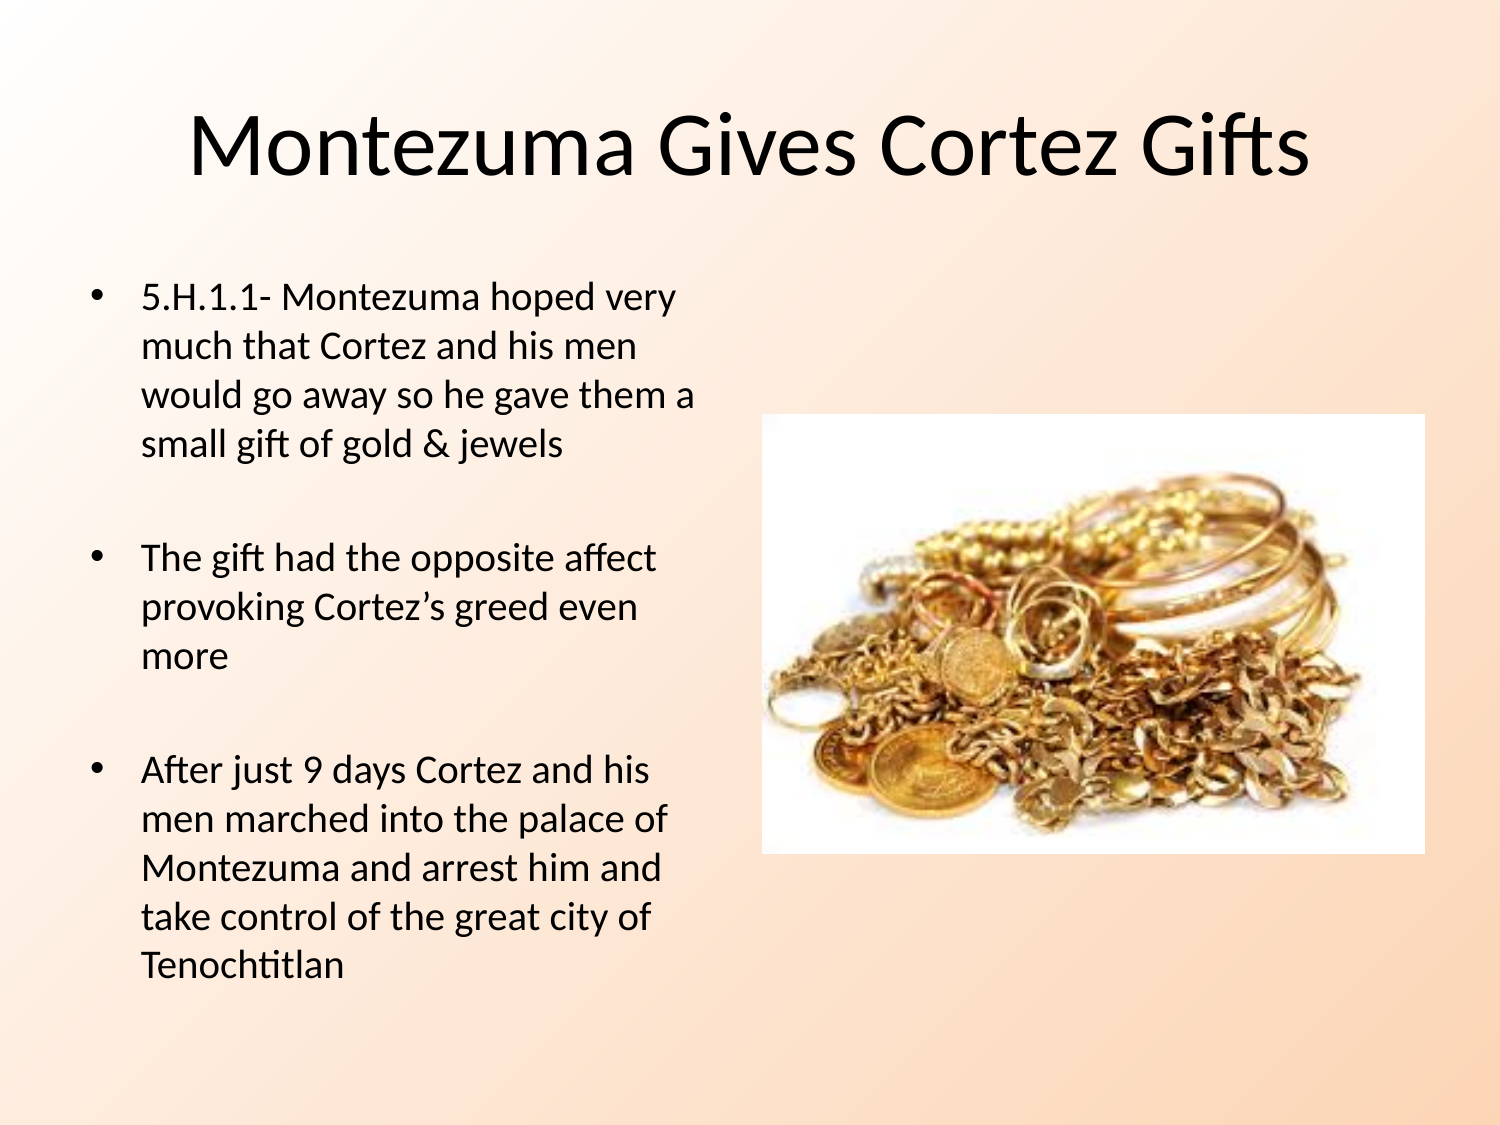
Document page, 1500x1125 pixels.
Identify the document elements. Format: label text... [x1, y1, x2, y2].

list 5.H.1.1- Montezuma hoped very much that Cortez and his men would go away so he gave them a small gift of gold & jewels The gift had the opposite affect provoking Cortez’s greed even more After just 9 days Cortez and his men marched into the palace of Montezuma and arrest him and take control of the great city of Tenochtitlan [75, 262, 738, 1005]
title Montezuma Gives Cortez Gifts [75, 45, 1425, 233]
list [762, 262, 1426, 1006]
